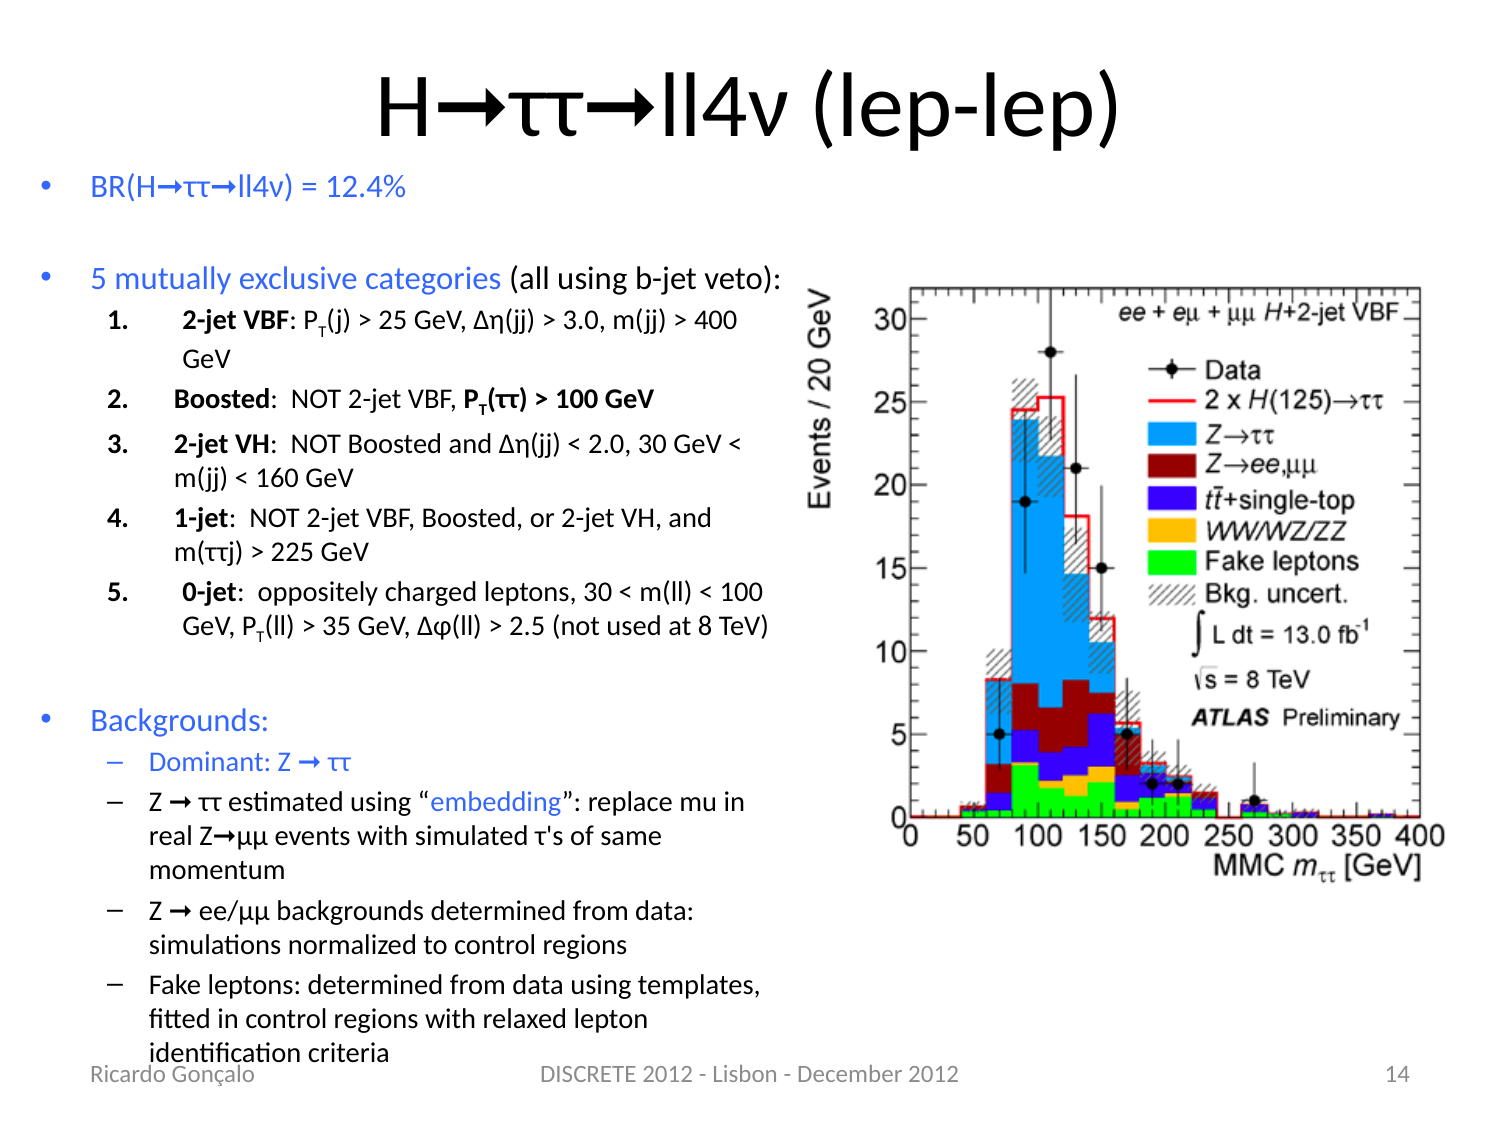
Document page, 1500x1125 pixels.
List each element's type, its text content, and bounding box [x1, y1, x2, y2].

slide_number 14 [1074, 1042, 1425, 1103]
list BR(H➞ττ➞ll4ν) = 12.4% 5 mutually exclusive categories (all using b-jet veto): 2-jet VBF: PT(j) > 25 GeV, Δη(jj) > 3.0, m(jj) > 400 GeV Boosted: NOT 2-jet VBF, PT(ττ) > 100 GeV 2-jet VH: NOT Boosted and Δη(jj) < 2.0, 30 GeV < m(jj) < 160 GeV 1-jet: NOT 2-jet VBF, Boosted, or 2-jet VH, and m(ττj) > 225 GeV 0-jet: oppositely charged leptons, 30 < m(ll) < 100 GeV, PT(ll) > 35 GeV, Δφ(ll) > 2.5 (not used at 8 TeV) Backgrounds: Dominant: Z ➞ ττ Z ➞ ττ estimated using “embedding”: replace mu in real Z➞μμ events with simulated τ's of same momentum Z ➞ ee/μμ backgrounds determined from data: simulations normalized to control regions Fake leptons: determined from data using templates, fitted in control regions with relaxed lepton identification criteria [25, 157, 804, 1103]
slide_number Ricardo Gonçalo [75, 1042, 425, 1103]
footer DISCRETE 2012 - Lisbon - December 2012 [512, 1042, 988, 1103]
title H➞ττ➞ll4ν (lep-lep) [75, 29, 1425, 170]
picture [803, 256, 1475, 901]
